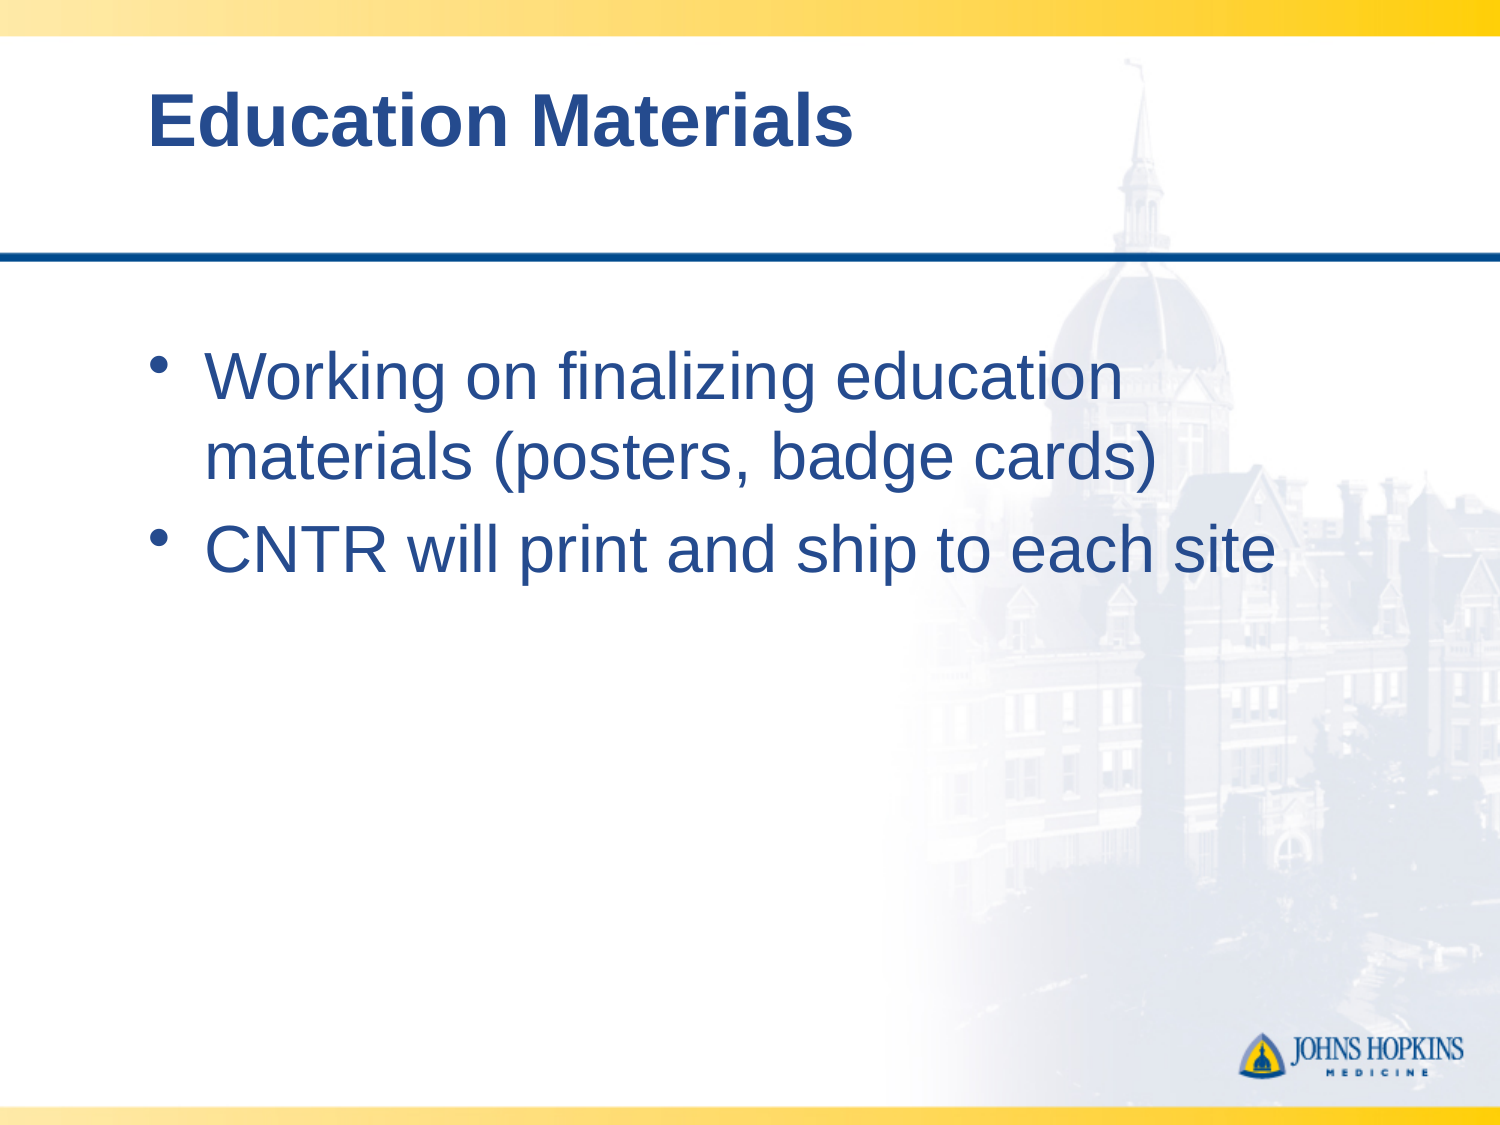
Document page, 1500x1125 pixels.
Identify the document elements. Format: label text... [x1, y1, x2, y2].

title Education Materials [132, 63, 1409, 252]
picture [0, 0, 1500, 1125]
list Working on finalizing education materials (posters, badge cards) CNTR will print and ship to each site [132, 324, 1409, 1001]
